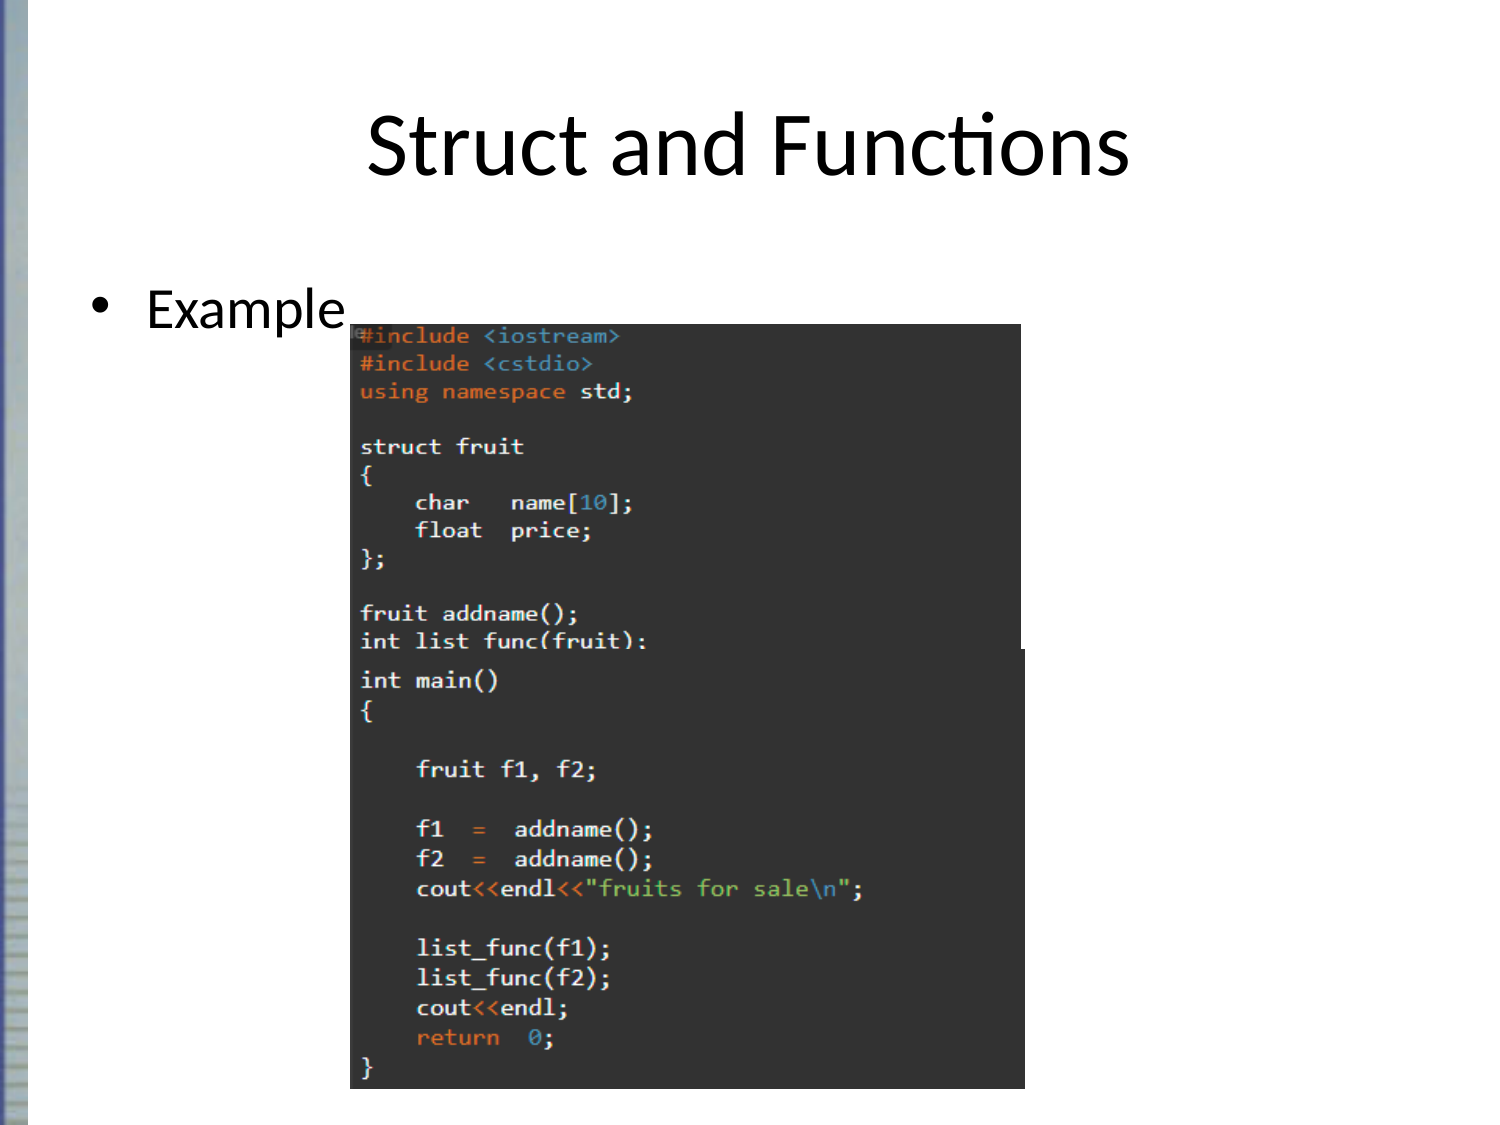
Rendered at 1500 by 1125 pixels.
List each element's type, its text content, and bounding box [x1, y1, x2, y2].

list Example [75, 262, 1425, 363]
title Struct and Functions [75, 45, 1425, 233]
picture [0, 0, 28, 1125]
picture [349, 324, 1026, 1090]
